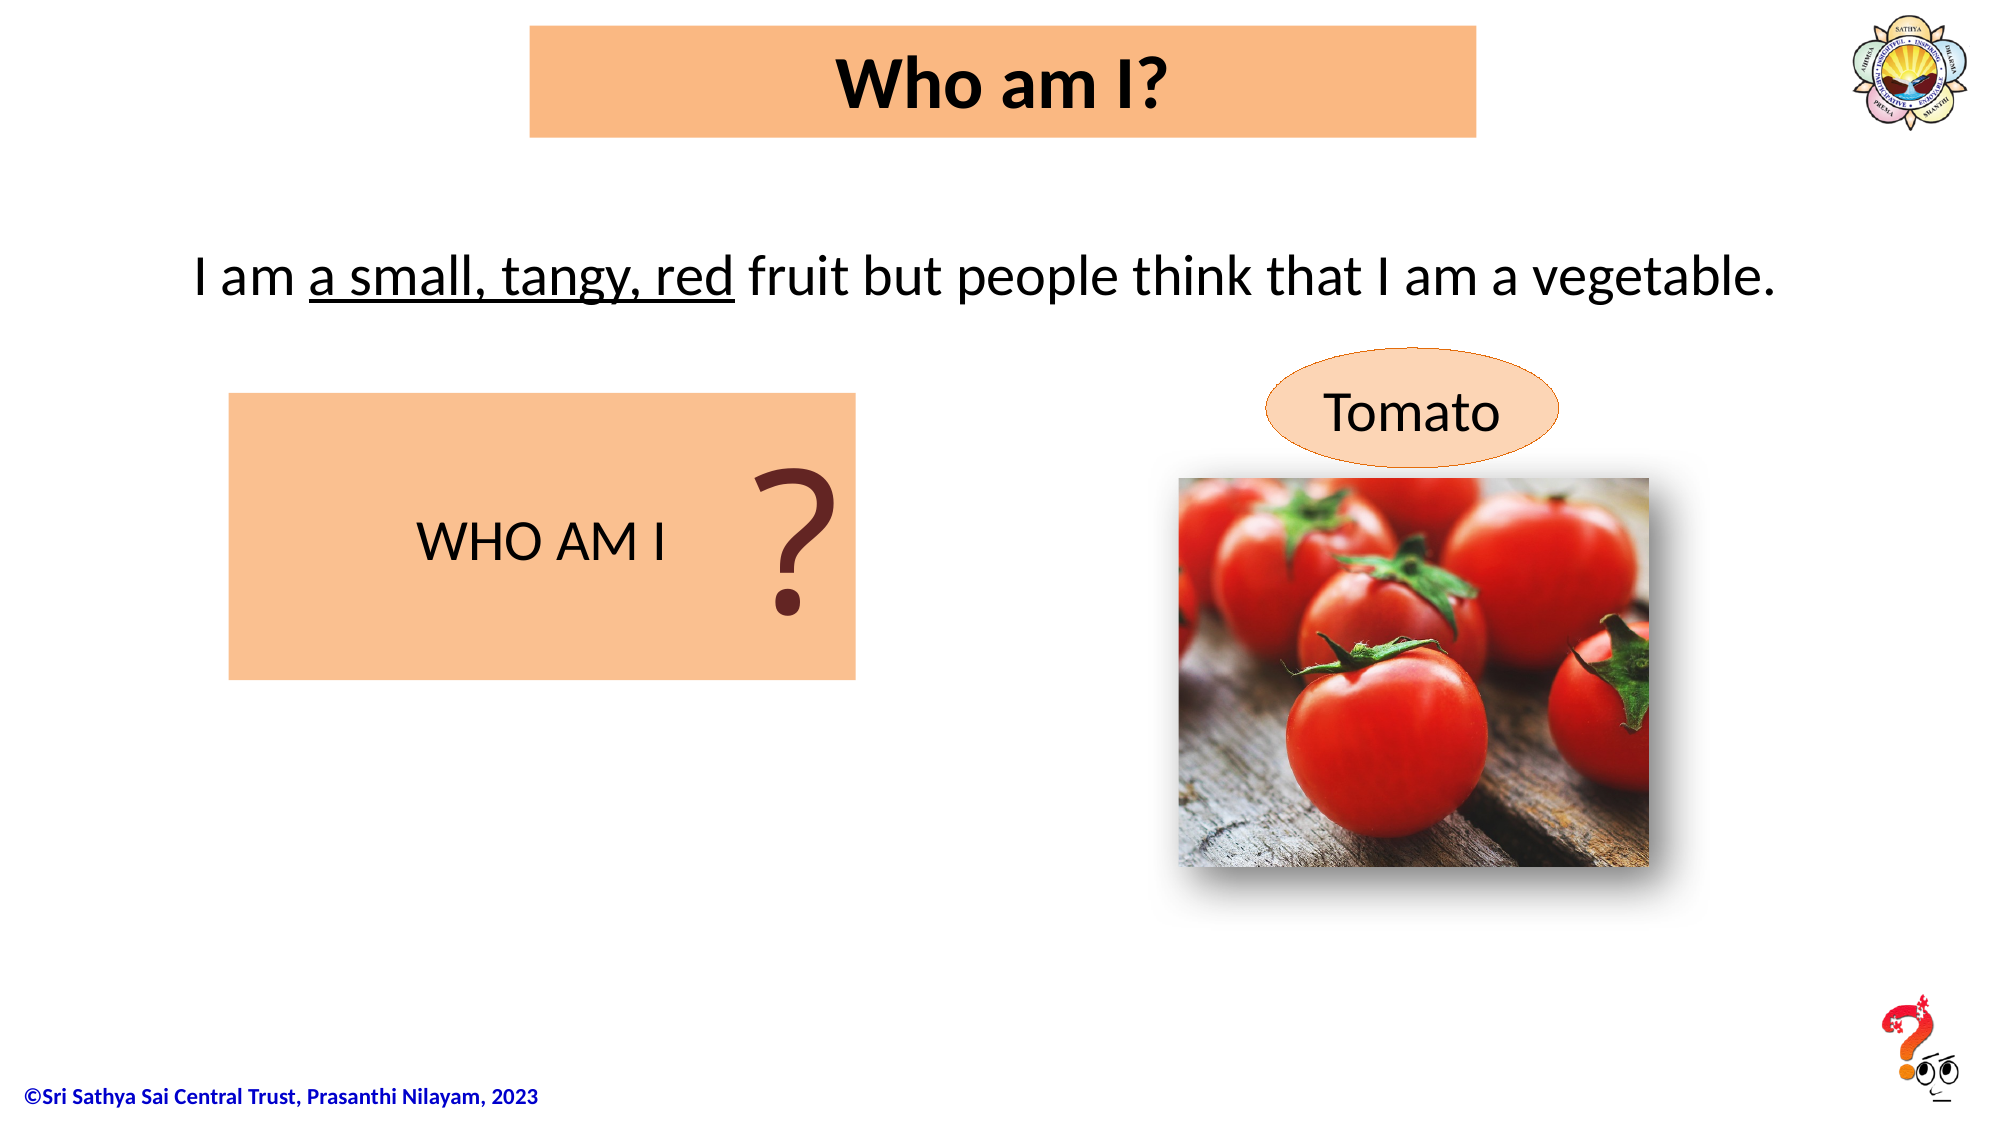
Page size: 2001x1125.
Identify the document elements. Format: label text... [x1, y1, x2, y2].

list I am a small, tangy, red fruit but people think that I am a vegetable. [75, 229, 1867, 321]
picture [1851, 994, 1970, 1113]
picture [1848, 12, 1970, 131]
picture [1178, 478, 1650, 867]
title Who am I? [529, 25, 1477, 138]
text_box WHO AM I [228, 392, 856, 681]
text_box ? [738, 405, 855, 661]
text_box Tomato [1265, 347, 1559, 468]
